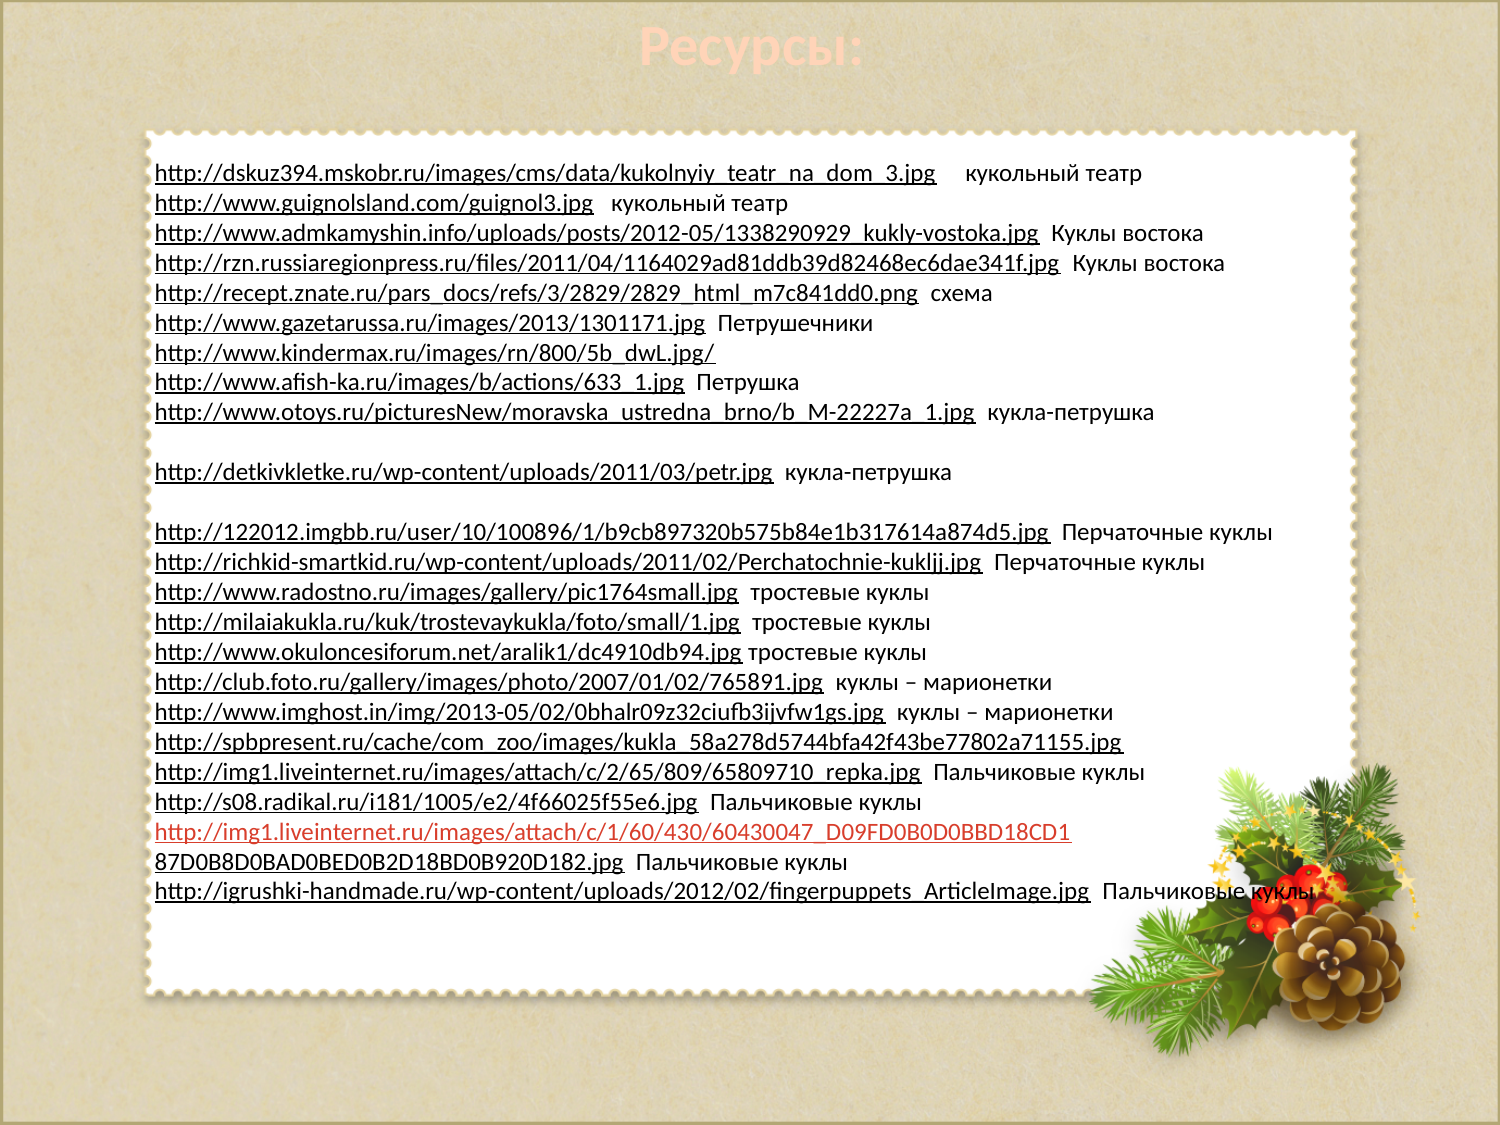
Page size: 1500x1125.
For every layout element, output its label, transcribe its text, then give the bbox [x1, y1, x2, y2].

picture [0, 0, 1500, 1125]
text_box http://dskuz394.mskobr.ru/images/cms/data/kukolnyiy_teatr_na_dom_3.jpg кукольный театр http://www.guignolsland.com/guignol3.jpg кукольный театр http://www.admkamyshin.info/uploads/posts/2012-05/1338290929_kukly-vostoka.jpg Куклы востока http://rzn.russiaregionpress.ru/files/2011/04/1164029ad81ddb39d82468ec6dae341f.jpg Куклы востока http://recept.znate.ru/pars_docs/refs/3/2829/2829_html_m7c841dd0.png схема http://www.gazetarussa.ru/images/2013/1301171.jpg Петрушечники http://www.kindermax.ru/images/rn/800/5b_dwL.jpg/ http://www.afish-ka.ru/images/b/actions/633_1.jpg Петрушка http://www.otoys.ru/picturesNew/moravska_ustredna_brno/b_M-22227a_1.jpg кукла-петрушка http://detkivkletke.ru/wp-content/uploads/2011/03/petr.jpg кукла-петрушка http://122012.imgbb.ru/user/10/100896/1/b9cb897320b575b84e1b317614a874d5.jpg Перчаточные куклы http://richkid-smartkid.ru/wp-content/uploads/2011/02/Perchatochnie-kukljj.jpg Перчаточные куклы http://www.radostno.ru/images/gallery/pic1764small.jpg тростевые куклы http://milaiakukla.ru/kuk/trostevaykukla/foto/small/1.jpg тростевые куклы http://www.okuloncesiforum.net/aralik1/dc4910db94.jpg тростевые куклы http://club.foto.ru/gallery/images/photo/2007/01/02/765891.jpg куклы – марионетки http://www.imghost.in/img/2013-05/02/0bhalr09z32ciufb3ijvfw1gs.jpg куклы – марионетки http://spbpresent.ru/cache/com_zoo/images/kukla_58a278d5744bfa42f43be77802a71155.jpg http://img1.liveinternet.ru/images/attach/c/2/65/809/65809710_repka.jpg Пальчиковые куклы http://s08.radikal.ru/i181/1005/e2/4f66025f55e6.jpg Пальчиковые куклы http://img1.liveinternet.ru/images/attach/c/1/60/430/60430047_D09FD0B0D0BBD18CD1 87D0B8D0BAD0BED0B2D18BD0B920D182.jpg Пальчиковые куклы http://igrushki-handmade.ru/wp-content/uploads/2012/02/fingerpuppets_ArticleImage.jpg Пальчиковые куклы [139, 148, 1330, 973]
text_box Ресурсы: [265, 0, 1238, 85]
